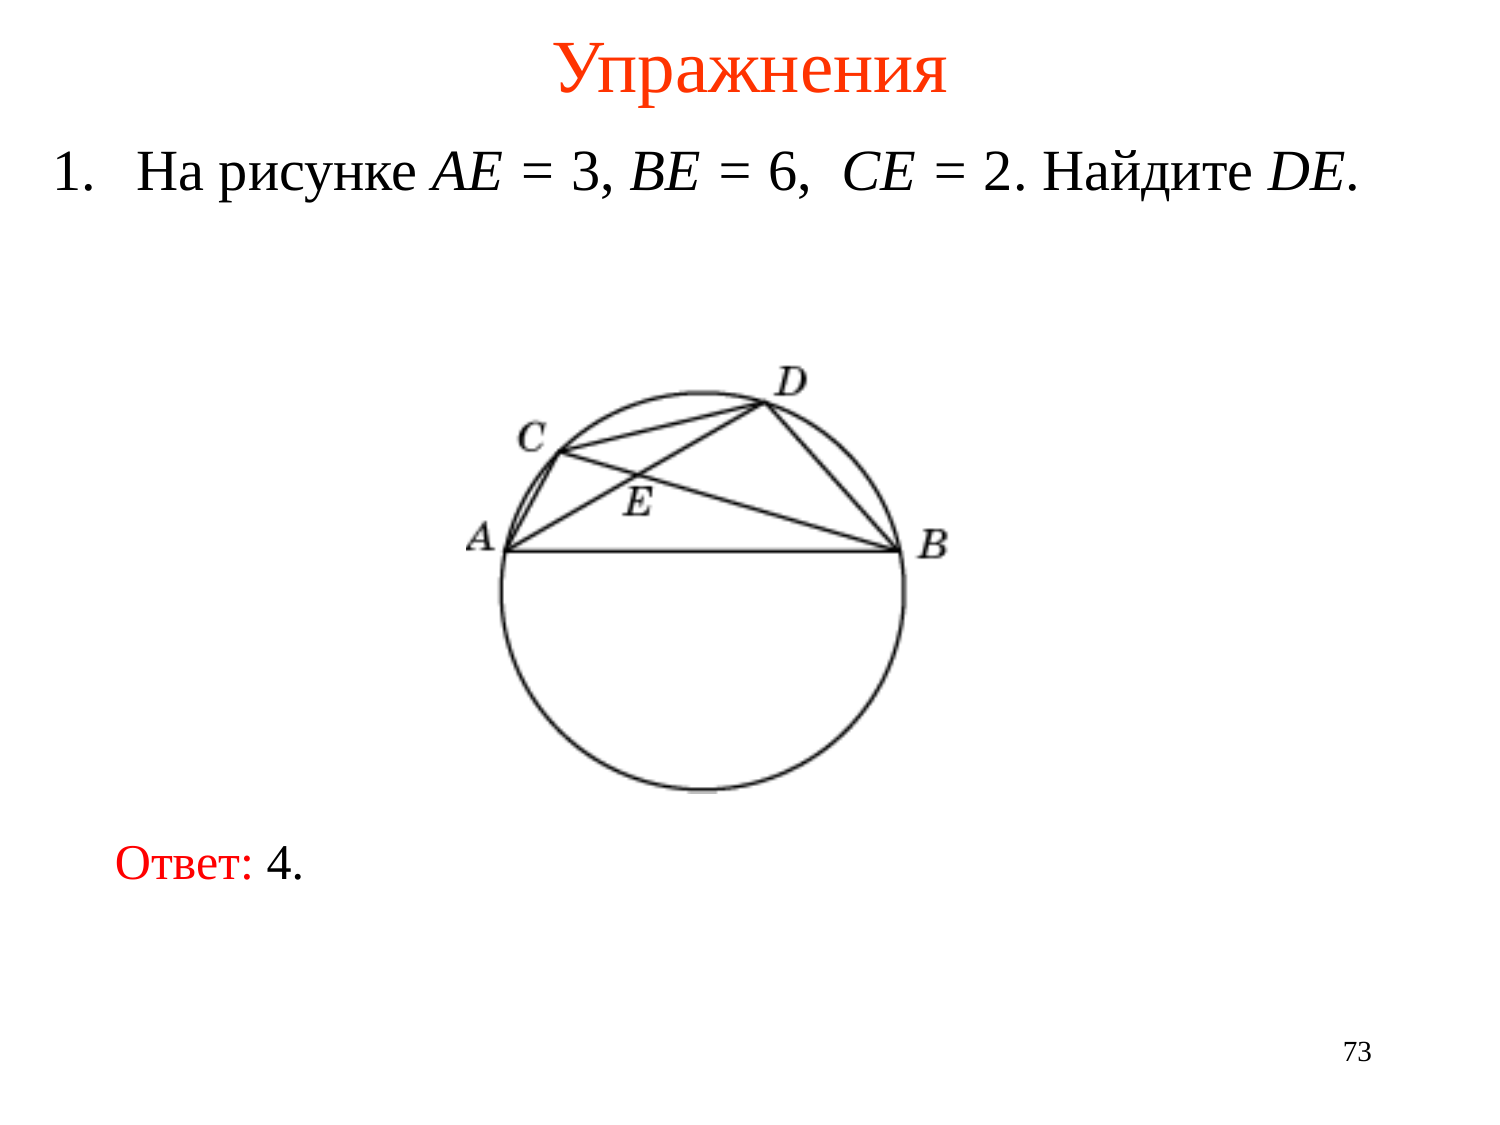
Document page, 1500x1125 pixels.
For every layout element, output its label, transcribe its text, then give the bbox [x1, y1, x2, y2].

picture [466, 358, 951, 794]
text_box На рисунке AE = 3, BE = 6, CE = 2. Найдите DE. [37, 125, 1463, 210]
slide_number 73 [1074, 1025, 1388, 1100]
text_box Ответ: 4. [100, 822, 538, 897]
title Упражнения [112, 24, 1388, 100]
